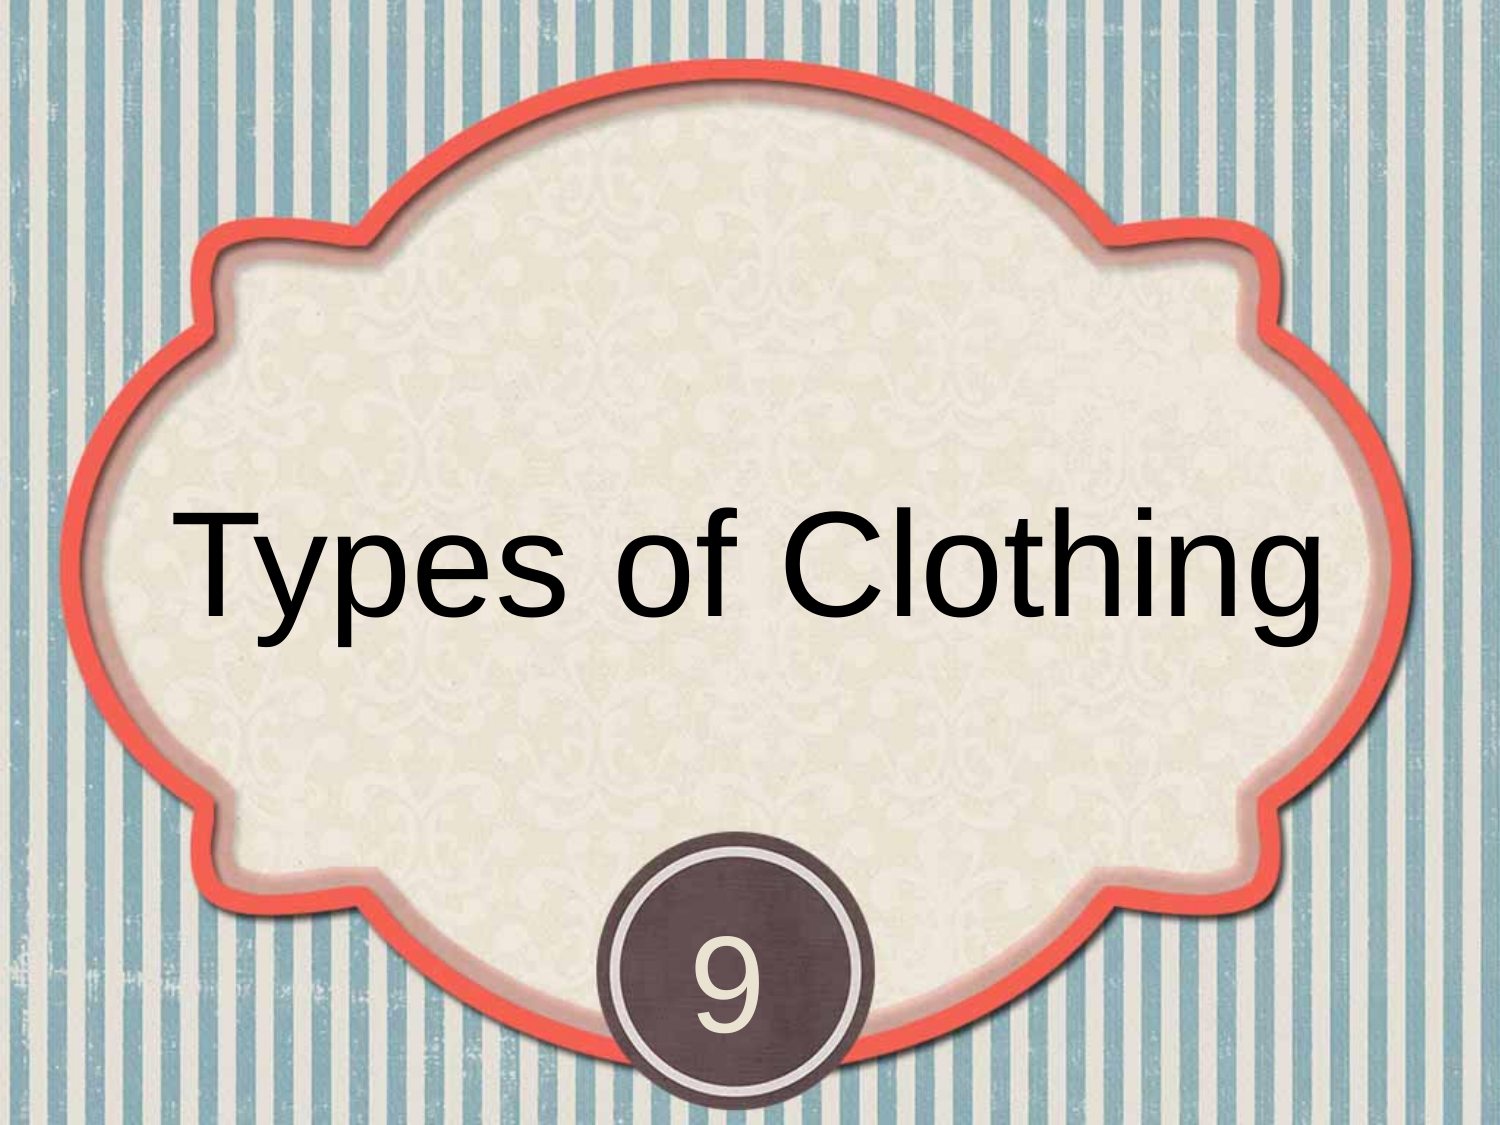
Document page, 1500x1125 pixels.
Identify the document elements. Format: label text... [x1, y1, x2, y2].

title Types of Clothing [125, 287, 1375, 825]
picture [0, 0, 1500, 1125]
text_box 9 [674, 887, 813, 1068]
